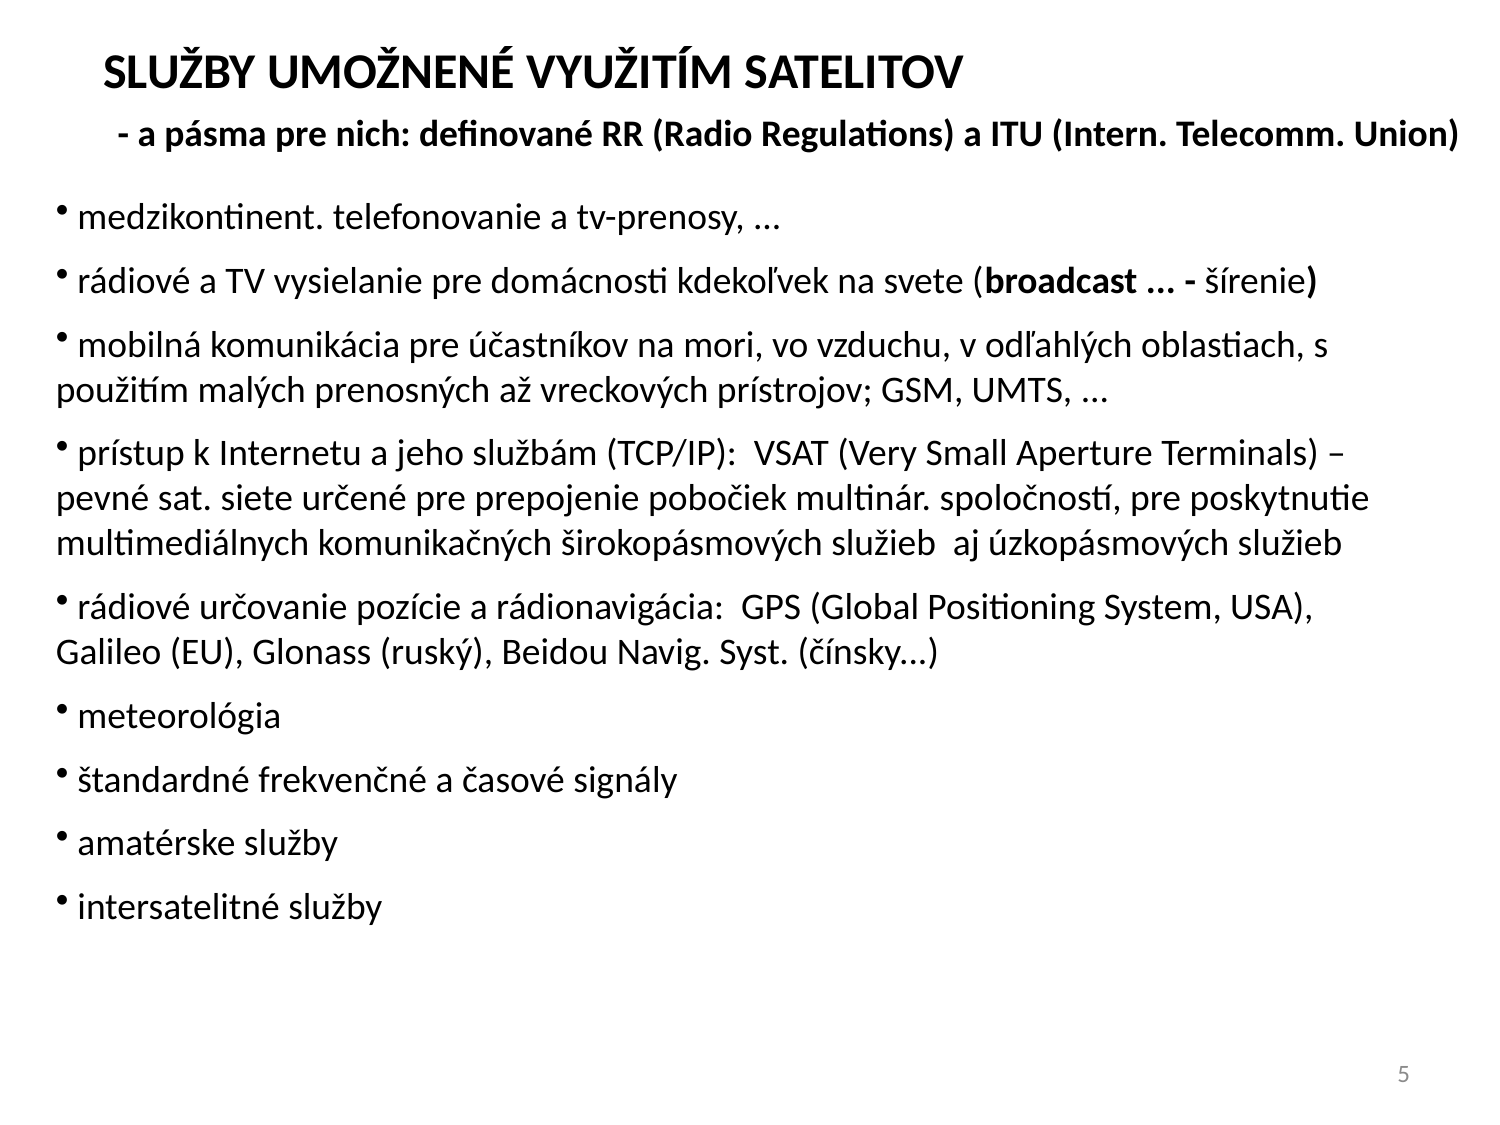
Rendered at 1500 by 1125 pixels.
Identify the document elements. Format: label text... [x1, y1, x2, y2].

text_box medzikontinent. telefonovanie a tv-prenosy, ... rádiové a TV vysielanie pre domácnosti kdekoľvek na svete (broadcast ... - šírenie) mobilná komunikácia pre účastníkov na mori, vo vzduchu, v odľahlých oblastiach, s použitím malých prenosných až vreckových prístrojov; GSM, UMTS, ... prístup k Internetu a jeho službám (TCP/IP): VSAT (Very Small Aperture Terminals) – pevné sat. siete určené pre prepojenie pobočiek multinár. spoločností, pre poskytnutie multimediálnych komunikačných širokopásmových služieb aj úzkopásmových služieb rádiové určovanie pozície a rádionavigácia: GPS (Global Positioning System, USA), Galileo (EU), Glonass (ruský), Beidou Navig. Syst. (čínsky...) meteorológia štandardné frekvenčné a časové signály amatérske služby intersatelitné služby [41, 184, 1400, 935]
slide_number 5 [1074, 1042, 1425, 1103]
text_box - a pásma pre nich: definované RR (Radio Regulations) a ITU (Intern. Telecomm. Union) [94, 101, 1500, 162]
text_box SLUŽBY UMOŽNENÉ VYUŽITÍM SATELITOV [88, 30, 1447, 106]
